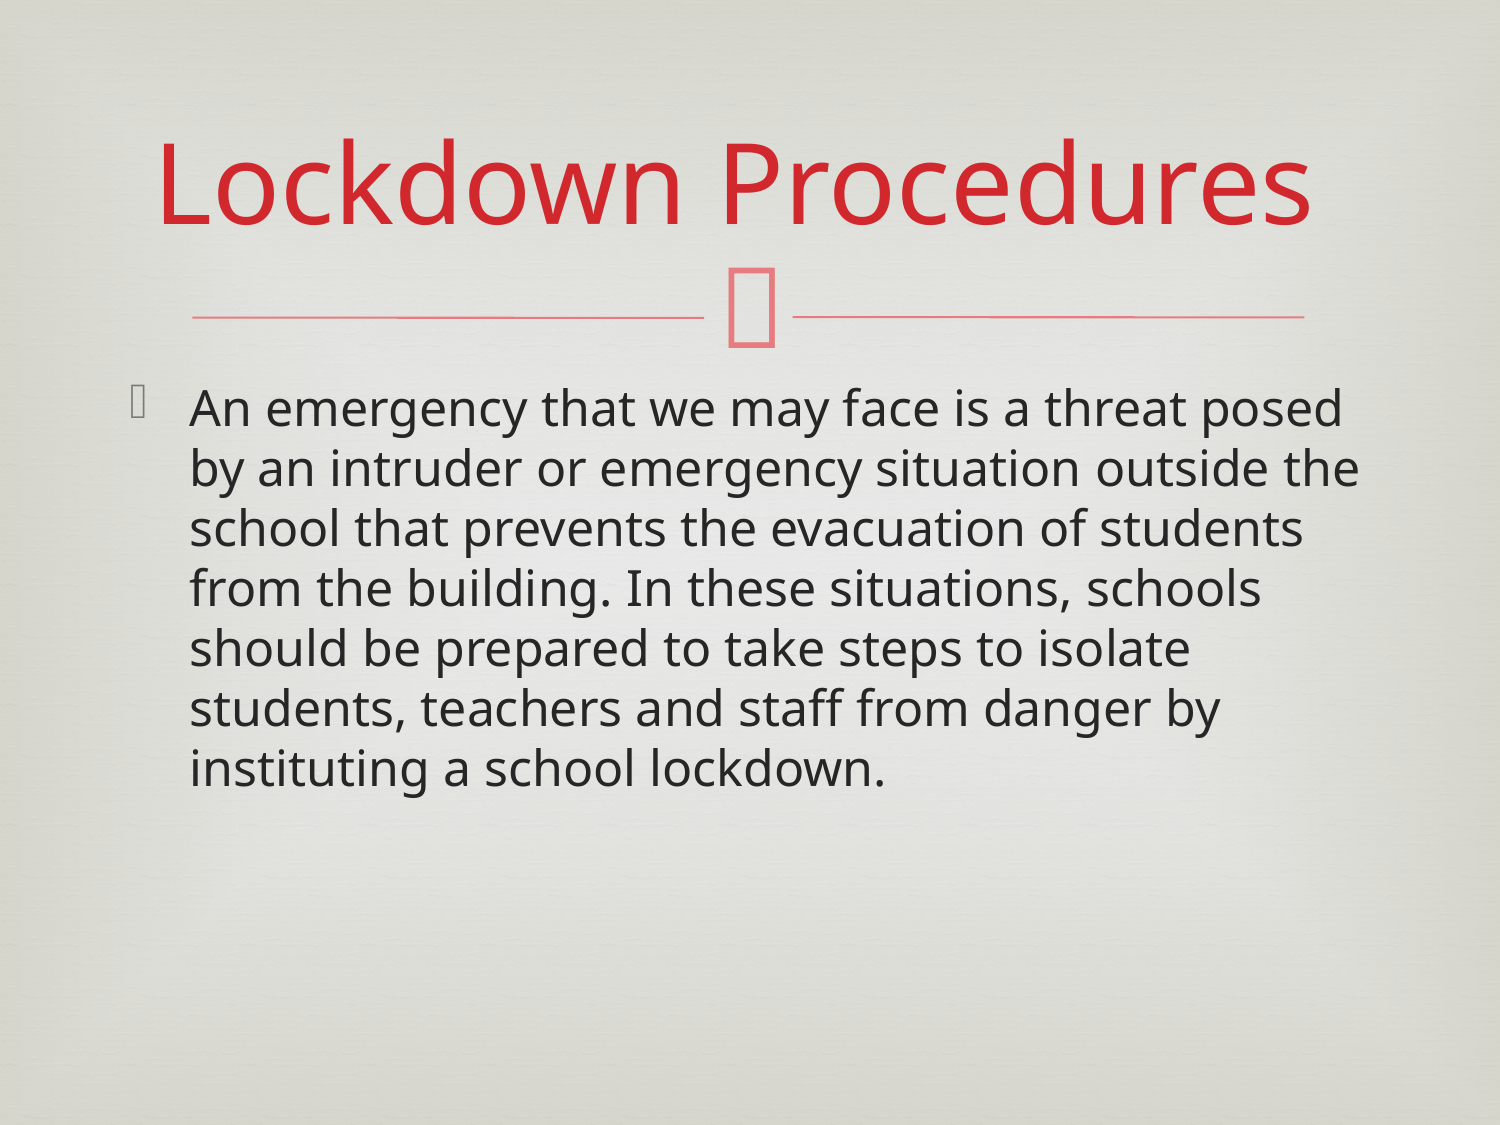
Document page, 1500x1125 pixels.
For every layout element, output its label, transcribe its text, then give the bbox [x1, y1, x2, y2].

title Lockdown Procedures [112, 93, 1386, 267]
list An emergency that we may face is a threat posed by an intruder or emergency situation outside the school that prevents the evacuation of students from the building. In these situations, schools should be prepared to take steps to isolate students, teachers and staff from danger by instituting a school lockdown. [114, 368, 1386, 1005]
